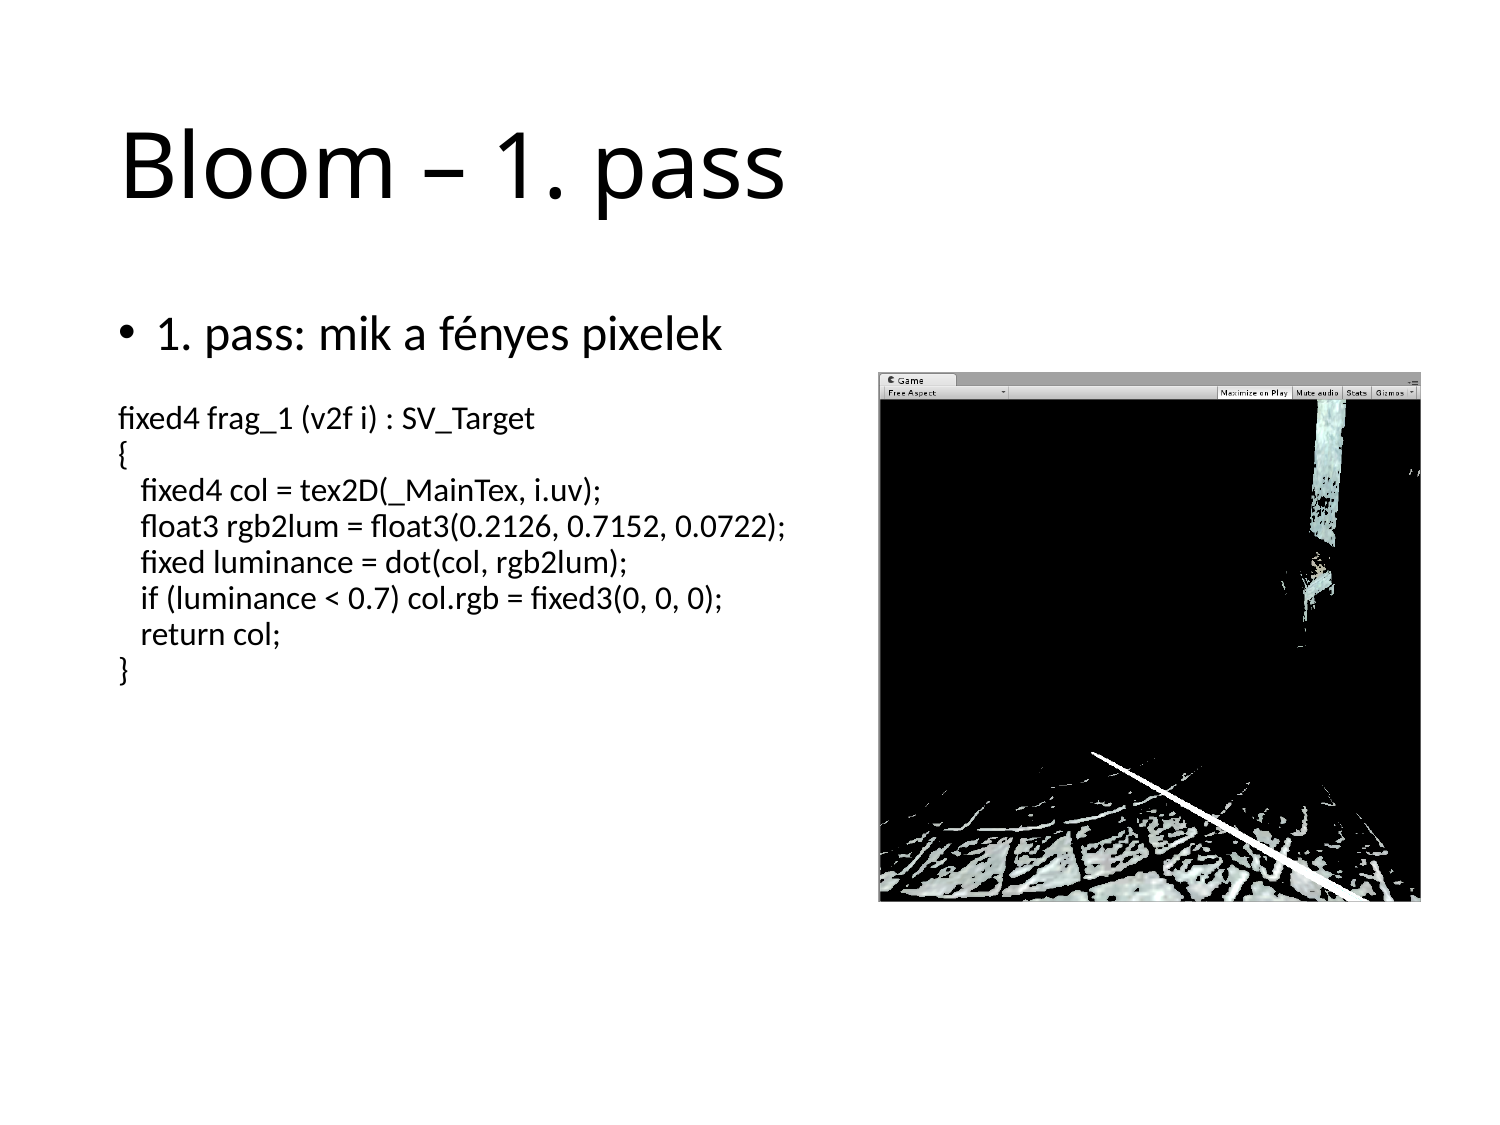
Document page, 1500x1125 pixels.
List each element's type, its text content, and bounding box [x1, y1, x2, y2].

picture [878, 372, 1421, 902]
title Bloom – 1. pass [103, 59, 1397, 278]
list 1. pass: mik a fényes pixelek fixed4 frag_1 (v2f i) : SV_Target { fixed4 col = tex2D(_MainTex, i.uv); float3 rgb2lum = float3(0.2126, 0.7152, 0.0722); fixed luminance = dot(col, rgb2lum); if (luminance < 0.7) col.rgb = fixed3(0, 0, 0); return col; } [103, 299, 866, 1014]
